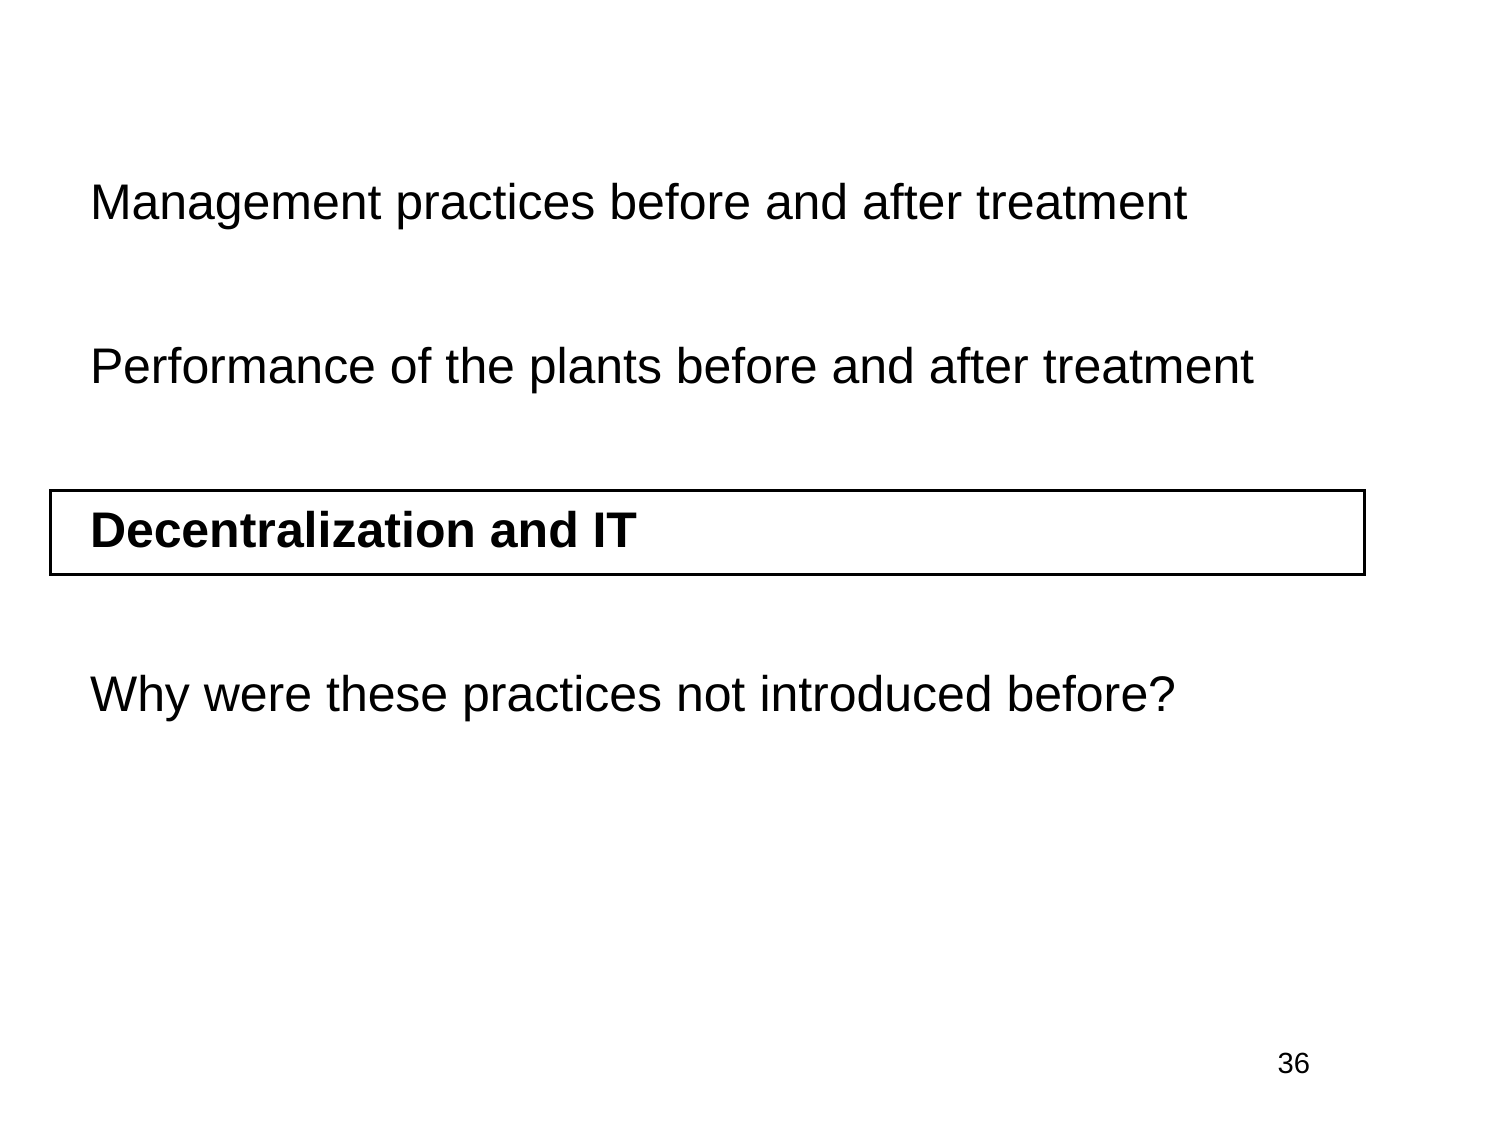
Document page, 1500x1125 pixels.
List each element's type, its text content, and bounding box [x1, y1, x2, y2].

list Management practices before and after treatment Performance of the plants before and after treatment Decentralization and IT Why were these practices not introduced before? [74, 149, 1426, 893]
text_box [50, 490, 1365, 575]
text_box 36 [975, 1037, 1325, 1116]
